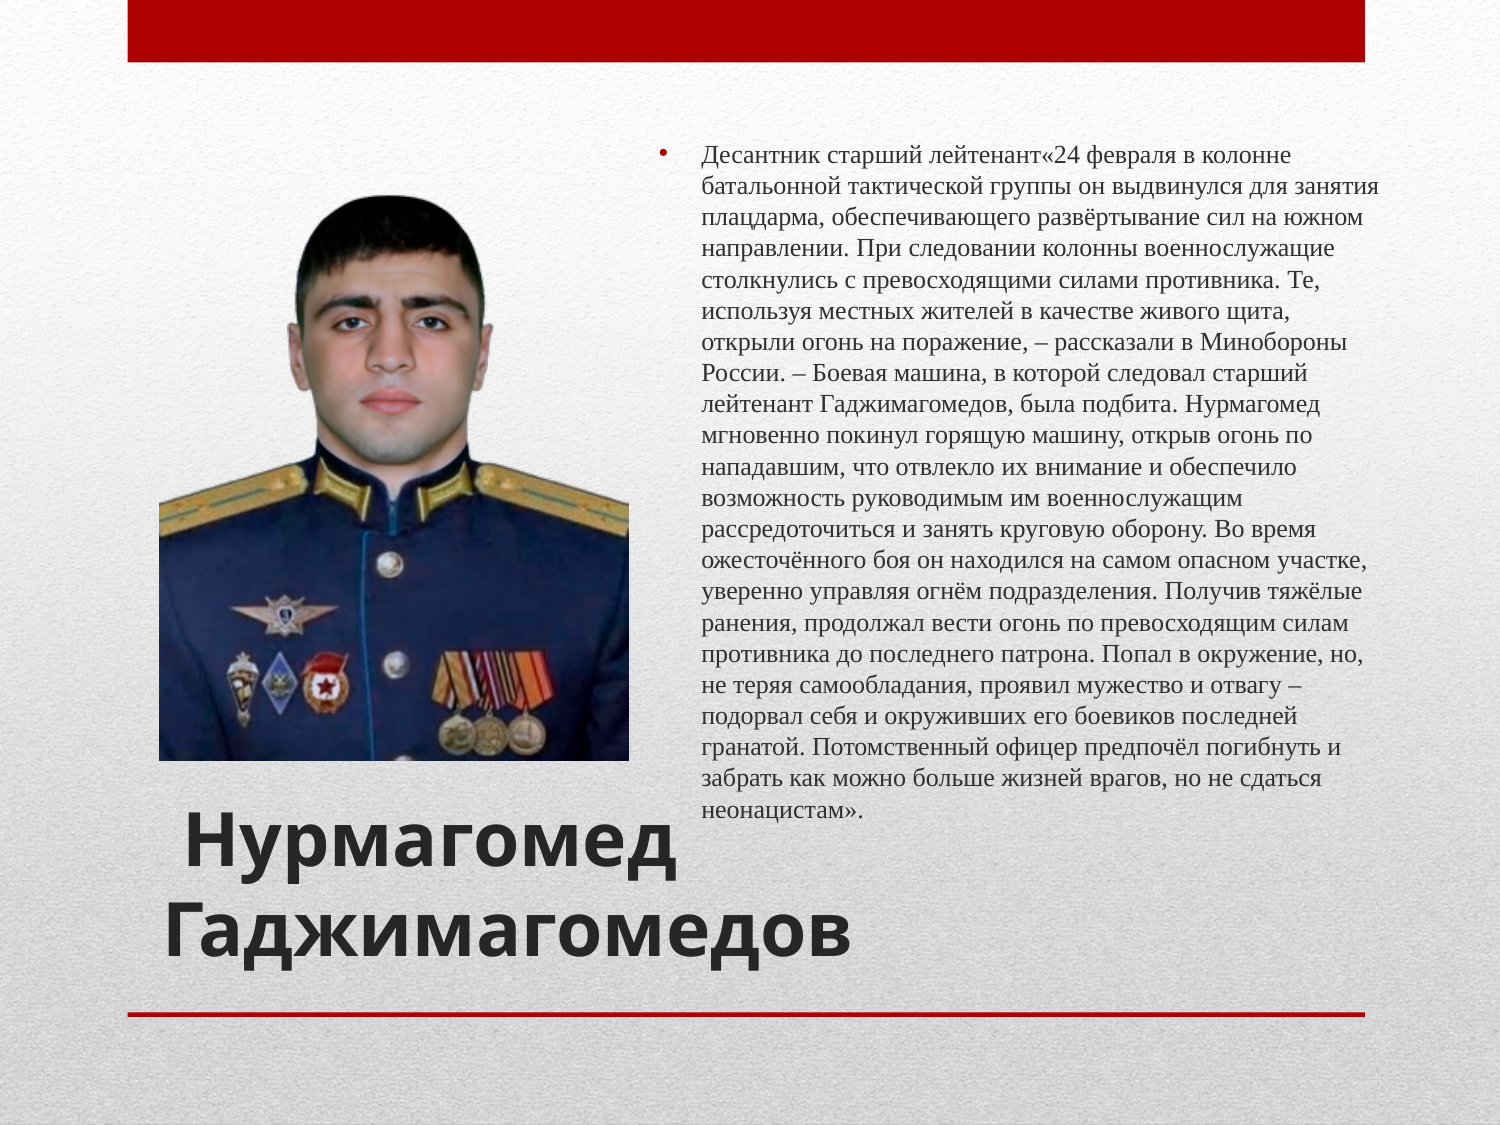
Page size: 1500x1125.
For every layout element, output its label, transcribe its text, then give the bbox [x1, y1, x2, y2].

picture [158, 171, 629, 761]
title Нурмагомед Гаджимагомедов [147, 716, 1261, 979]
list Десантник старший лейтенант«24 февраля в колонне батальонной тактической группы он выдвинулся для занятия плацдарма, обеспечивающего развёртывание сил на южном направлении. При следовании колонны военнослужащие столкнулись с превосходящими силами противника. Те, используя местных жителей в качестве живого щита, открыли огонь на поражение, – рассказали в Минобороны России. – Боевая машина, в которой следовал старший лейтенант Гаджимагомедов, была подбита. Нурмагомед мгновенно покинул горящую машину, открыв огонь по нападавшим, что отвлекло их внимание и обеспечило возможность руководимым им военно­служащим рассредоточиться и занять круговую оборону. Во время ожесточённого боя он находился на самом опасном участке, уверенно управляя огнём подразделения. Получив тяжёлые ранения, продолжал вести огонь по превосходящим силам противника до последнего патрона. Попал в окружение, но, не теряя самообладания, проявил мужество и отвагу – подорвал себя и окруживших его боевиков последней гранатой. Потомственный офицер предпочёл погибнуть и забрать как можно больше жизней врагов, но не сдаться неонацистам». [643, 125, 1399, 836]
